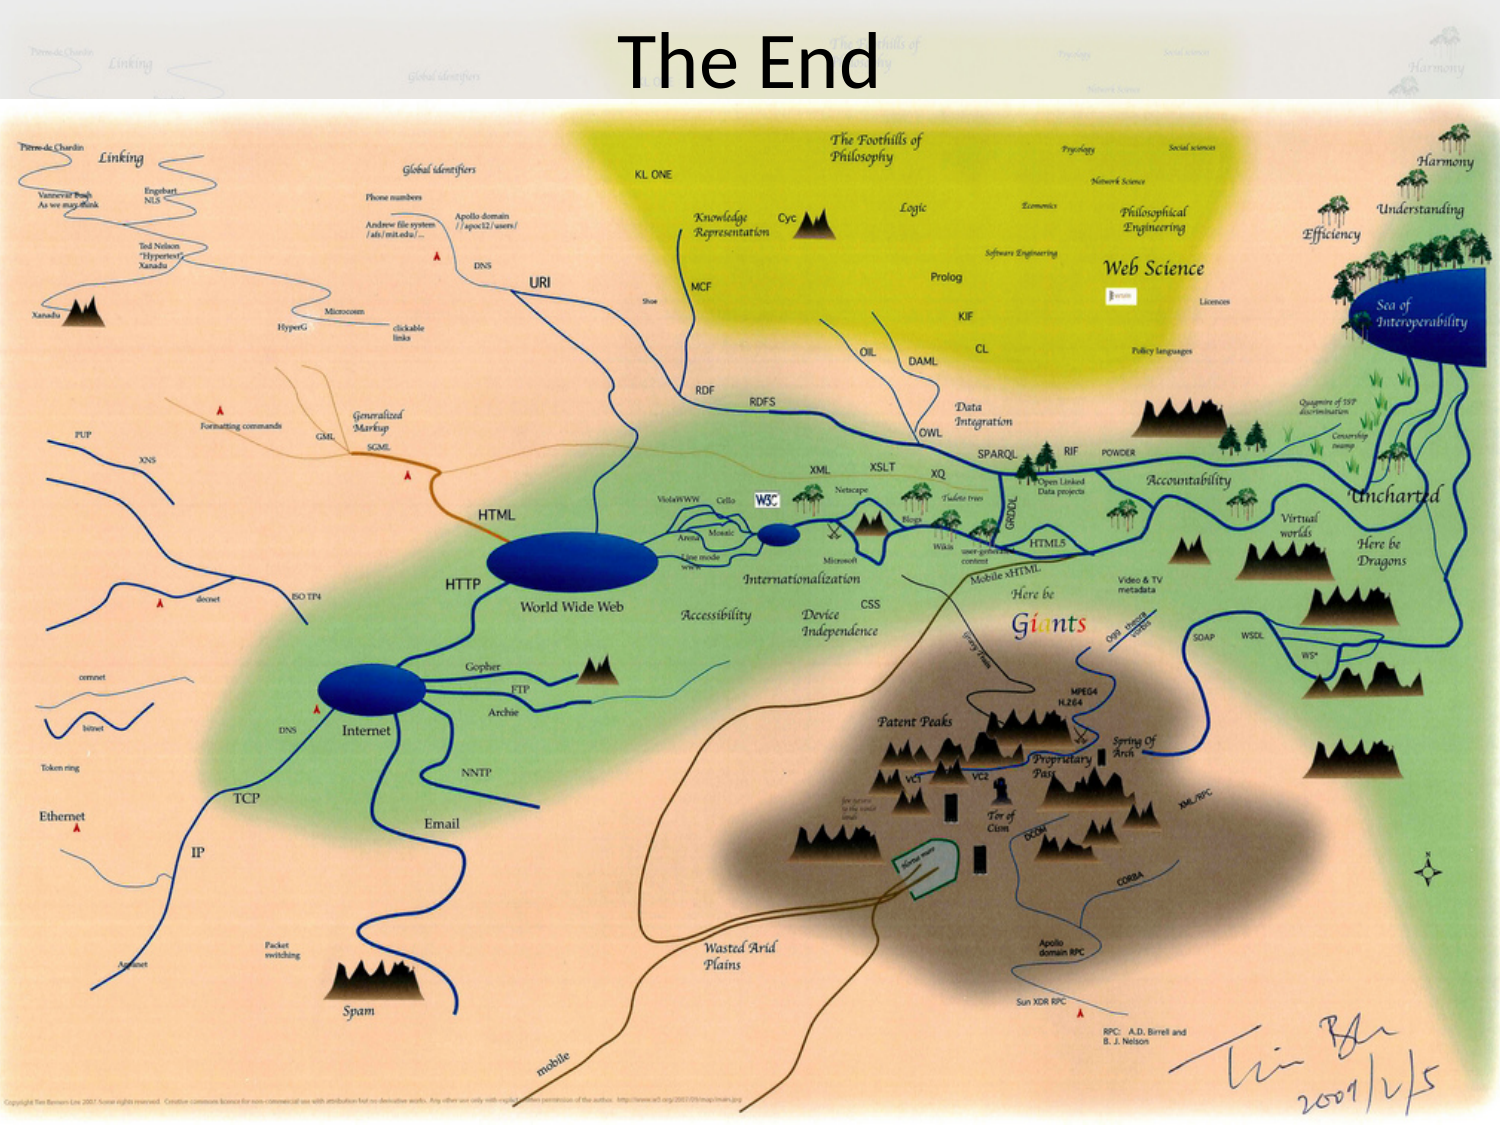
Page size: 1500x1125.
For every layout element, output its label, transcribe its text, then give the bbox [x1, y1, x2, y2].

picture [0, 0, 1500, 1125]
title The End [75, 0, 1425, 98]
